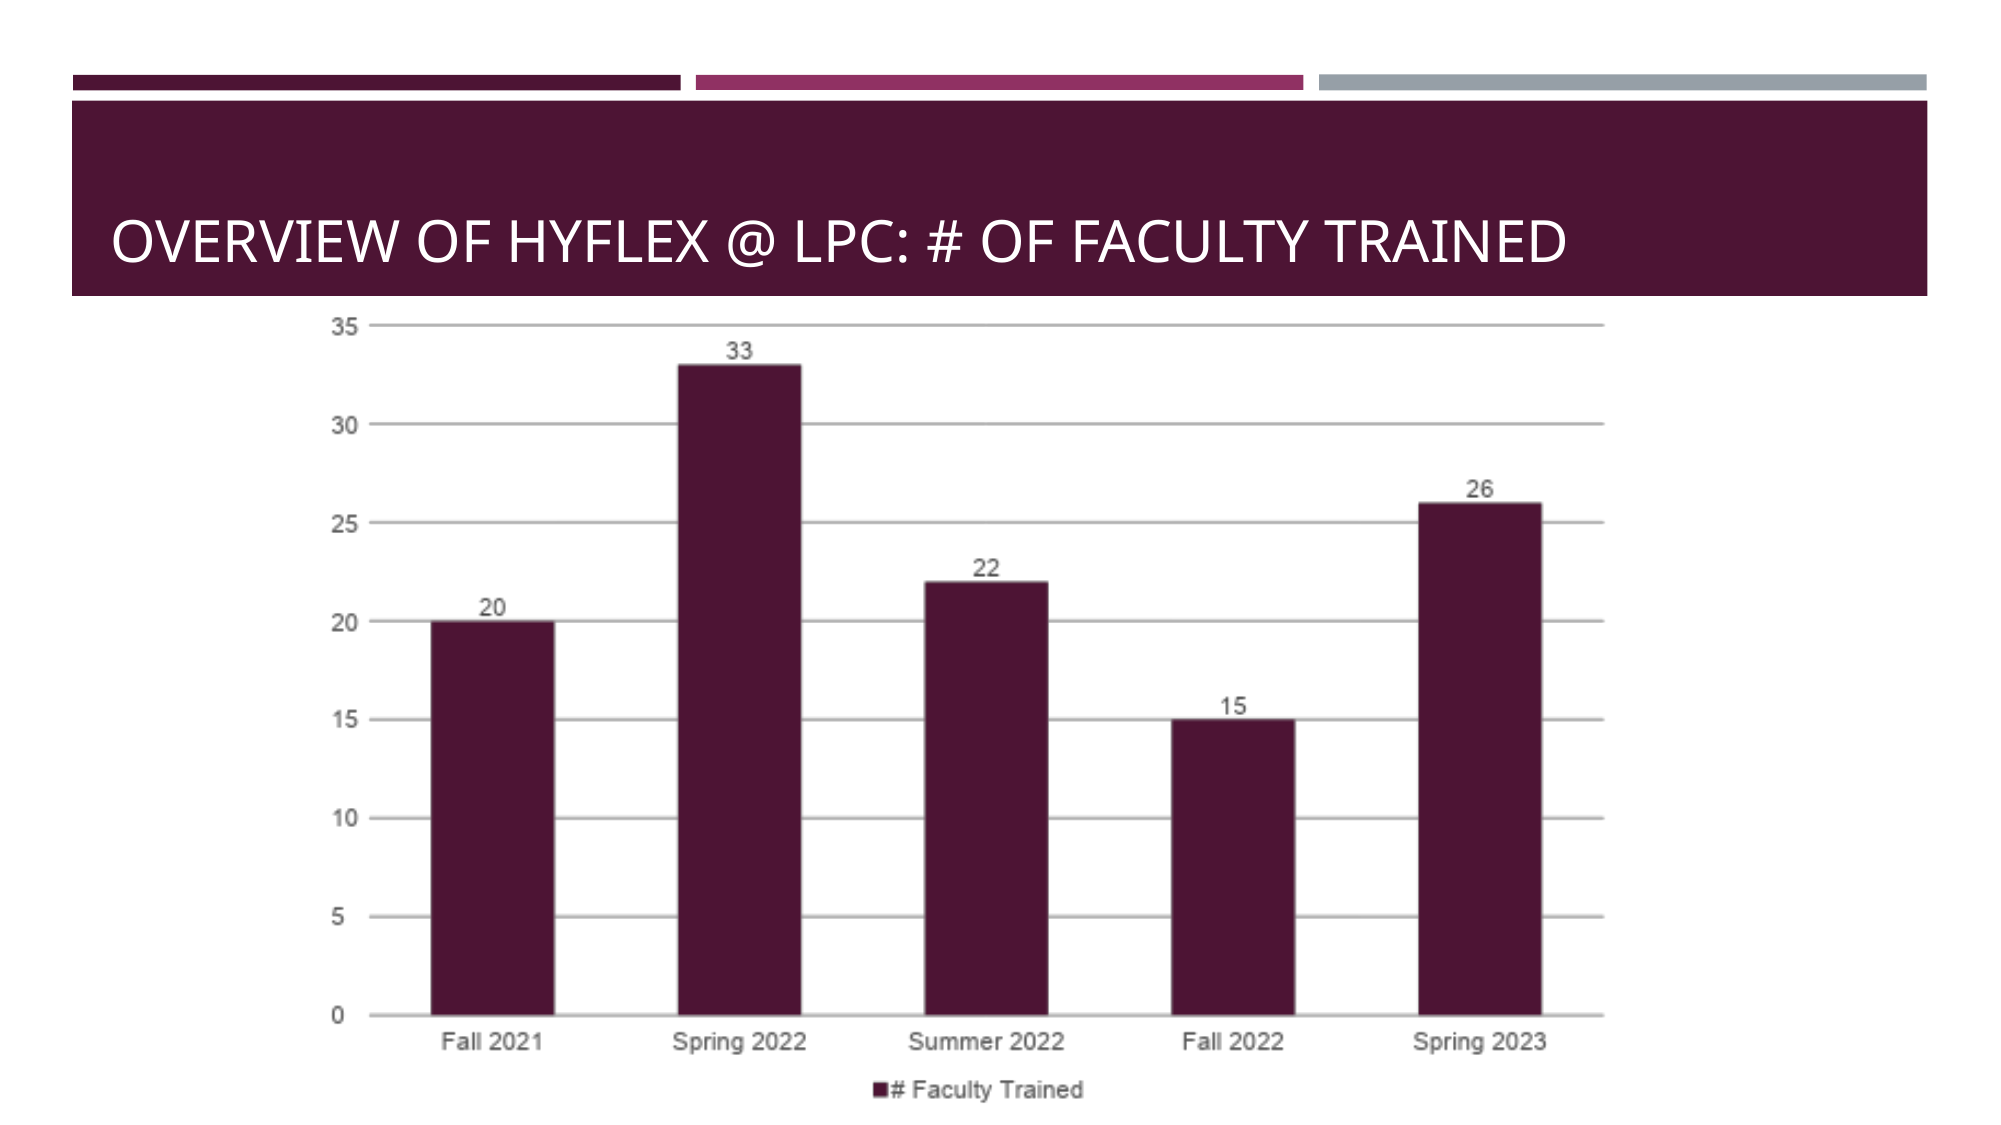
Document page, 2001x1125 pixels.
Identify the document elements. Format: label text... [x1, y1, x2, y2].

title OVERVIEW OF HYFLEX @ LPC: # OF FACULTY TRAINED [95, 115, 1905, 282]
picture [310, 305, 1626, 1125]
